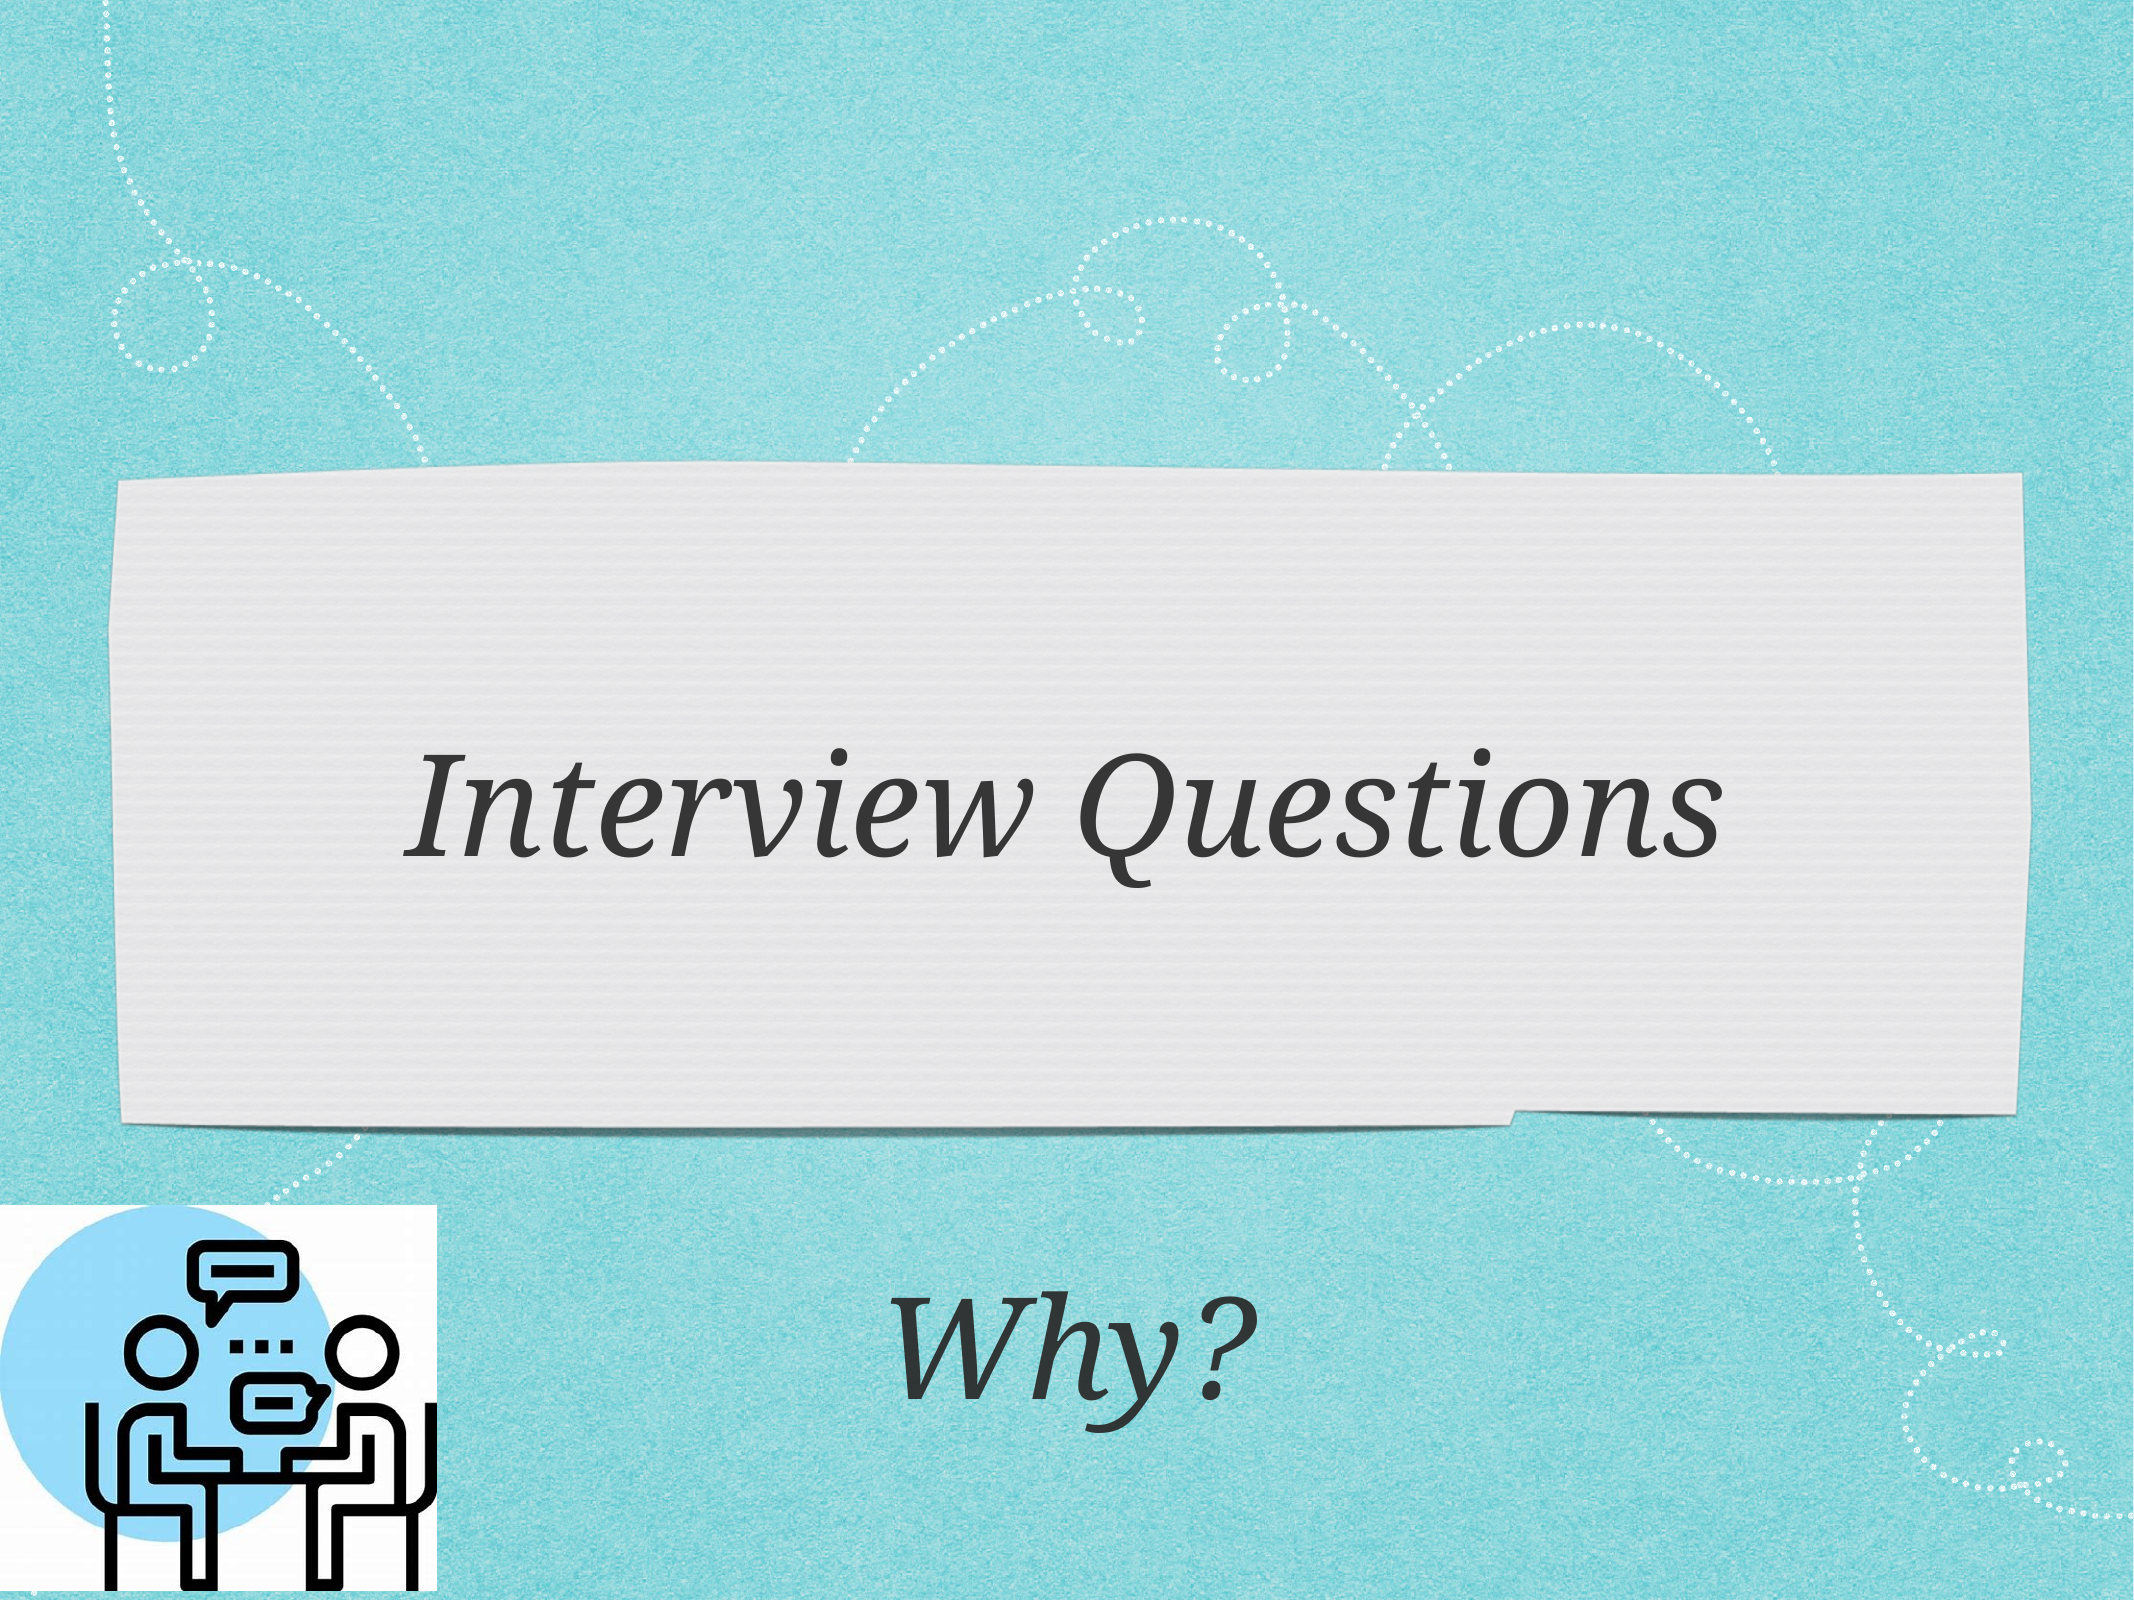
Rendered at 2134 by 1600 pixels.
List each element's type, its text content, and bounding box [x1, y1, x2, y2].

picture [0, 0, 2134, 1600]
title Interview Questions [207, 611, 1926, 988]
text_box Why? [208, 1155, 1925, 1531]
